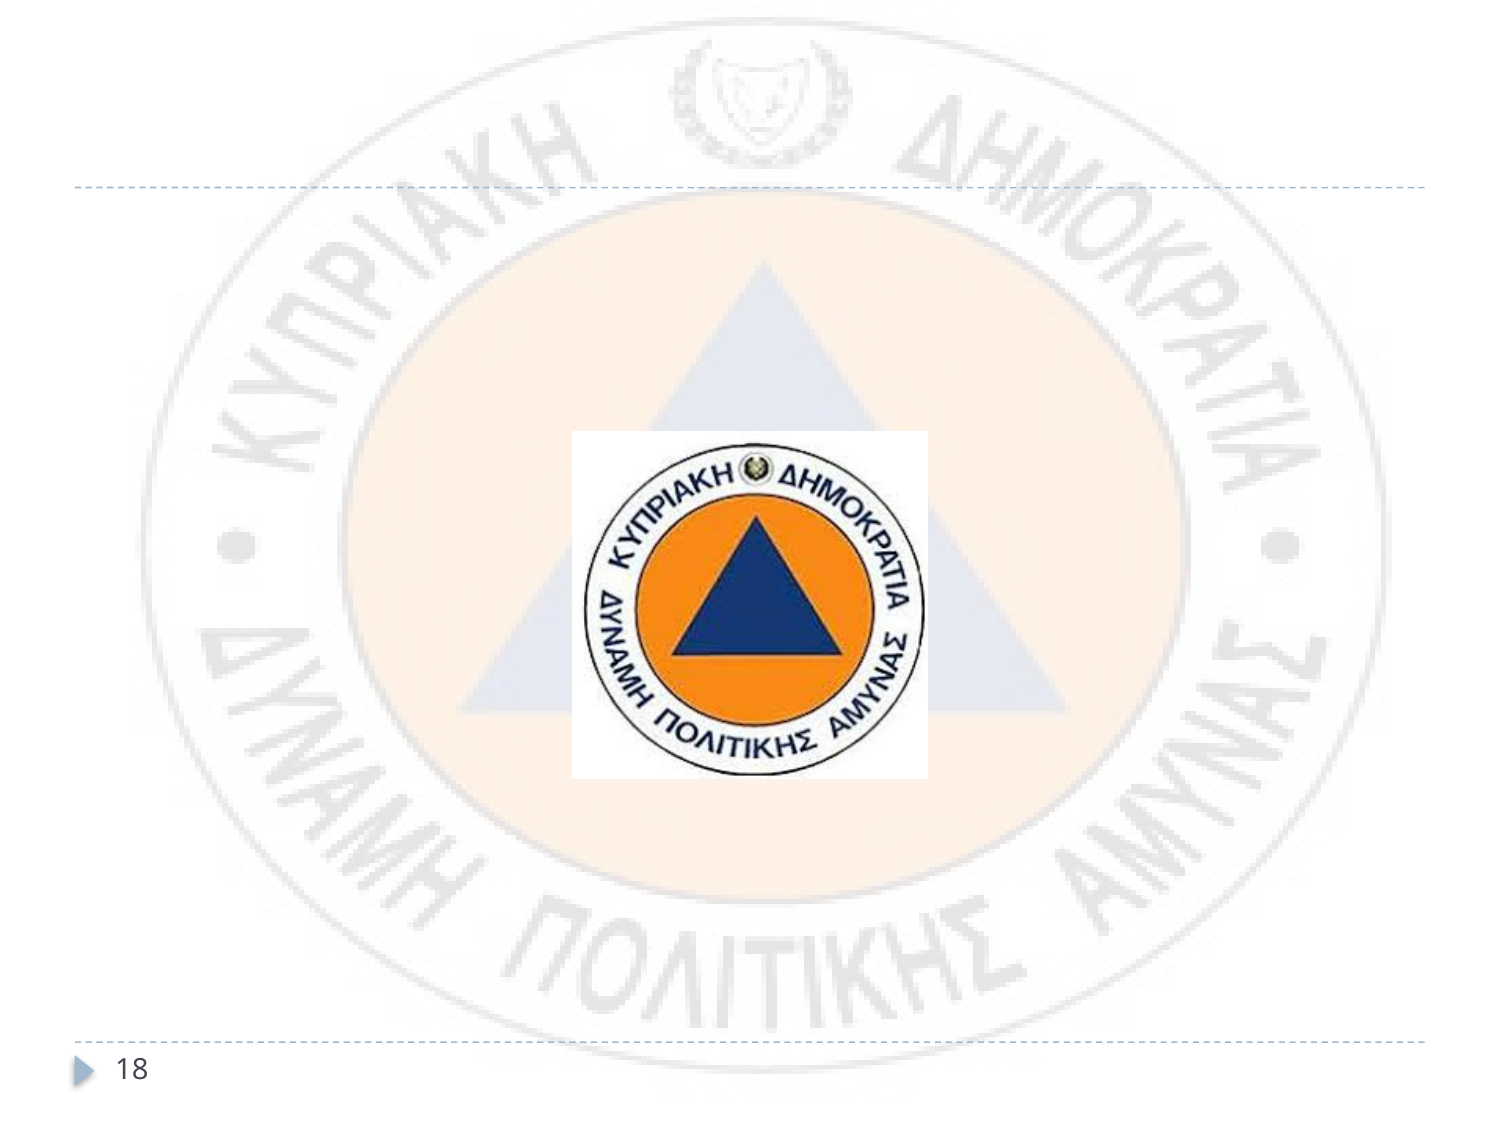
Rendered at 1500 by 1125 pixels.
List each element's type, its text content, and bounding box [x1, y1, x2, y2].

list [572, 431, 928, 779]
slide_number 18 [100, 1042, 426, 1103]
